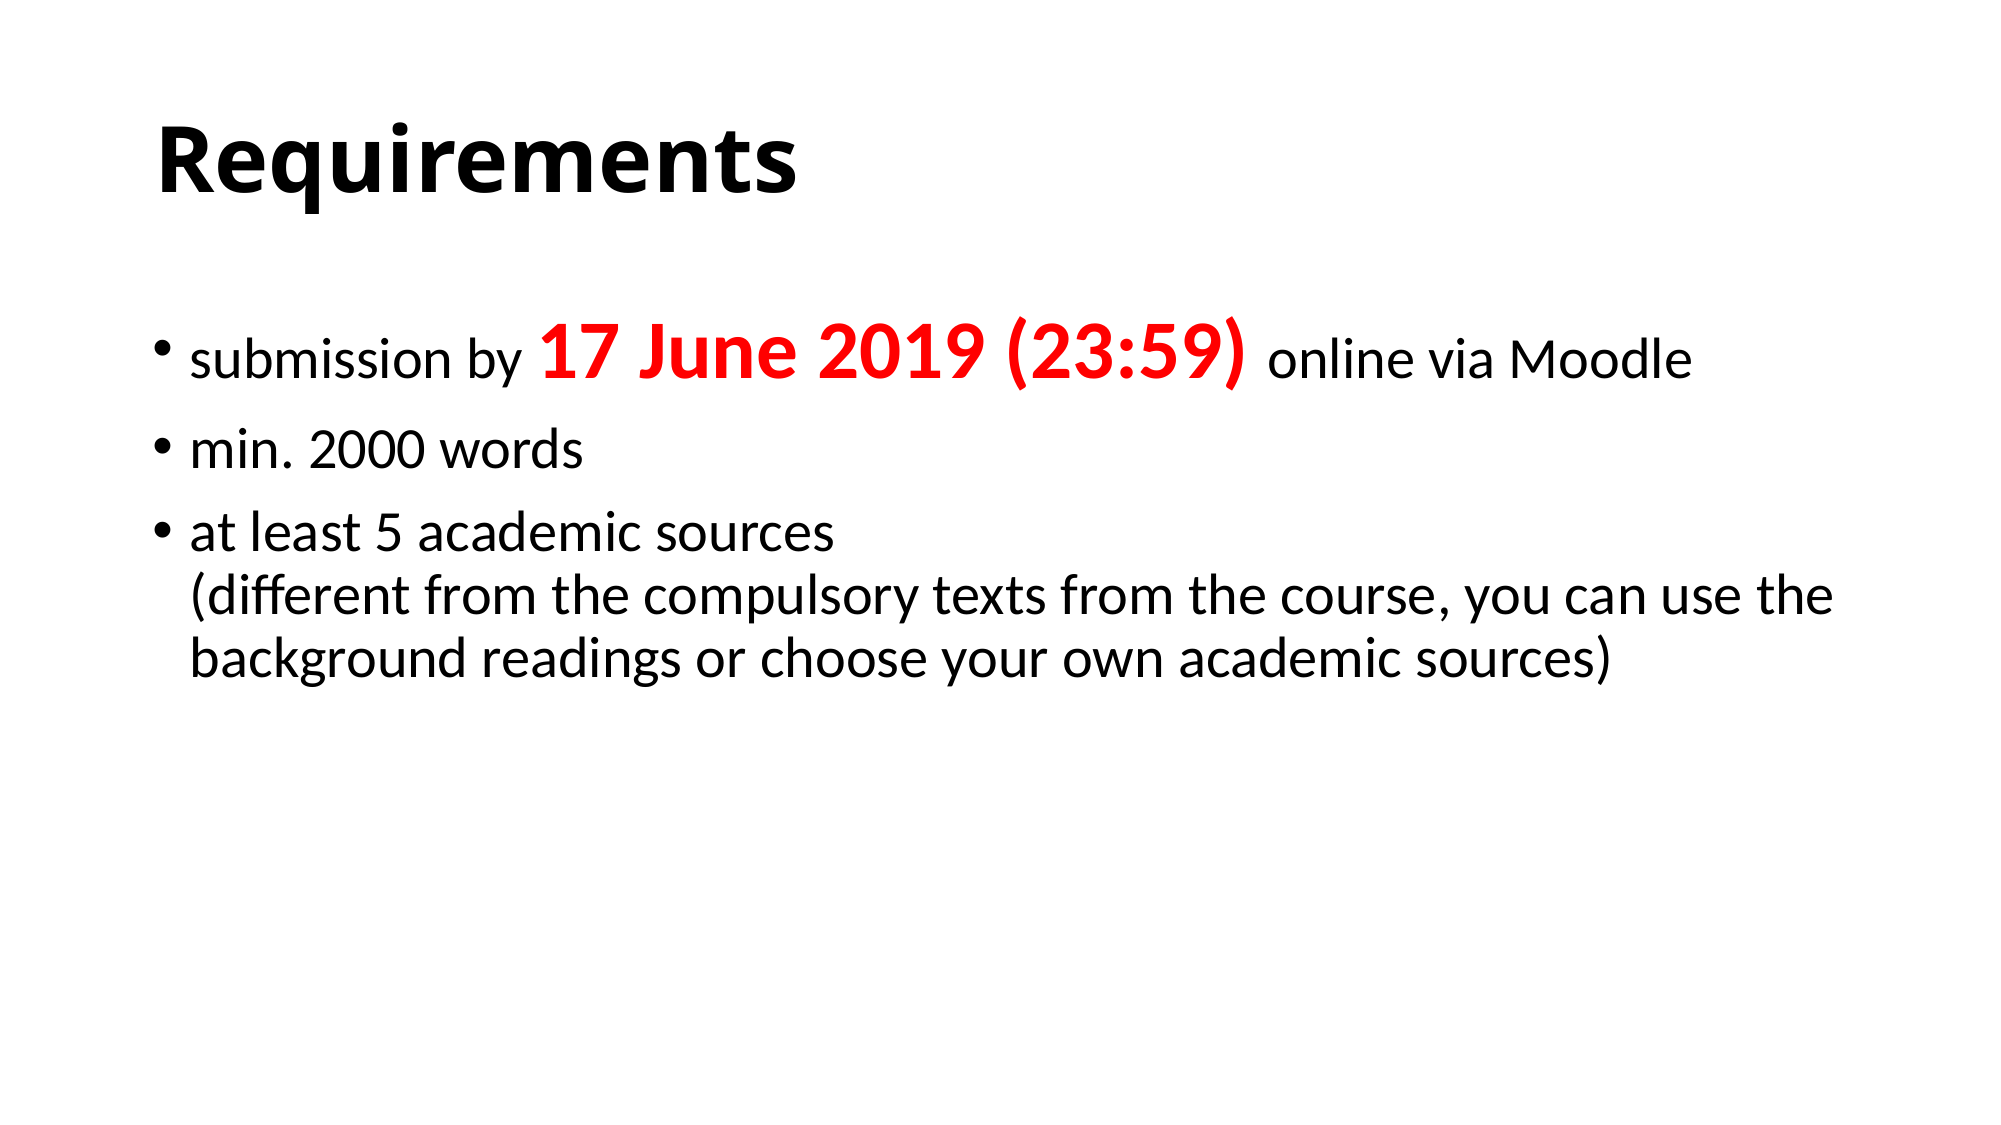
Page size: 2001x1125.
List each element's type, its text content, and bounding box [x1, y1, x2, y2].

title Requirements [139, 53, 1863, 272]
list submission by 17 June 2019 (23:59) online via Moodle min. 2000 words at least 5 academic sources (different from the compulsory texts from the course, you can use the background readings or choose your own academic sources) [137, 299, 1863, 1014]
